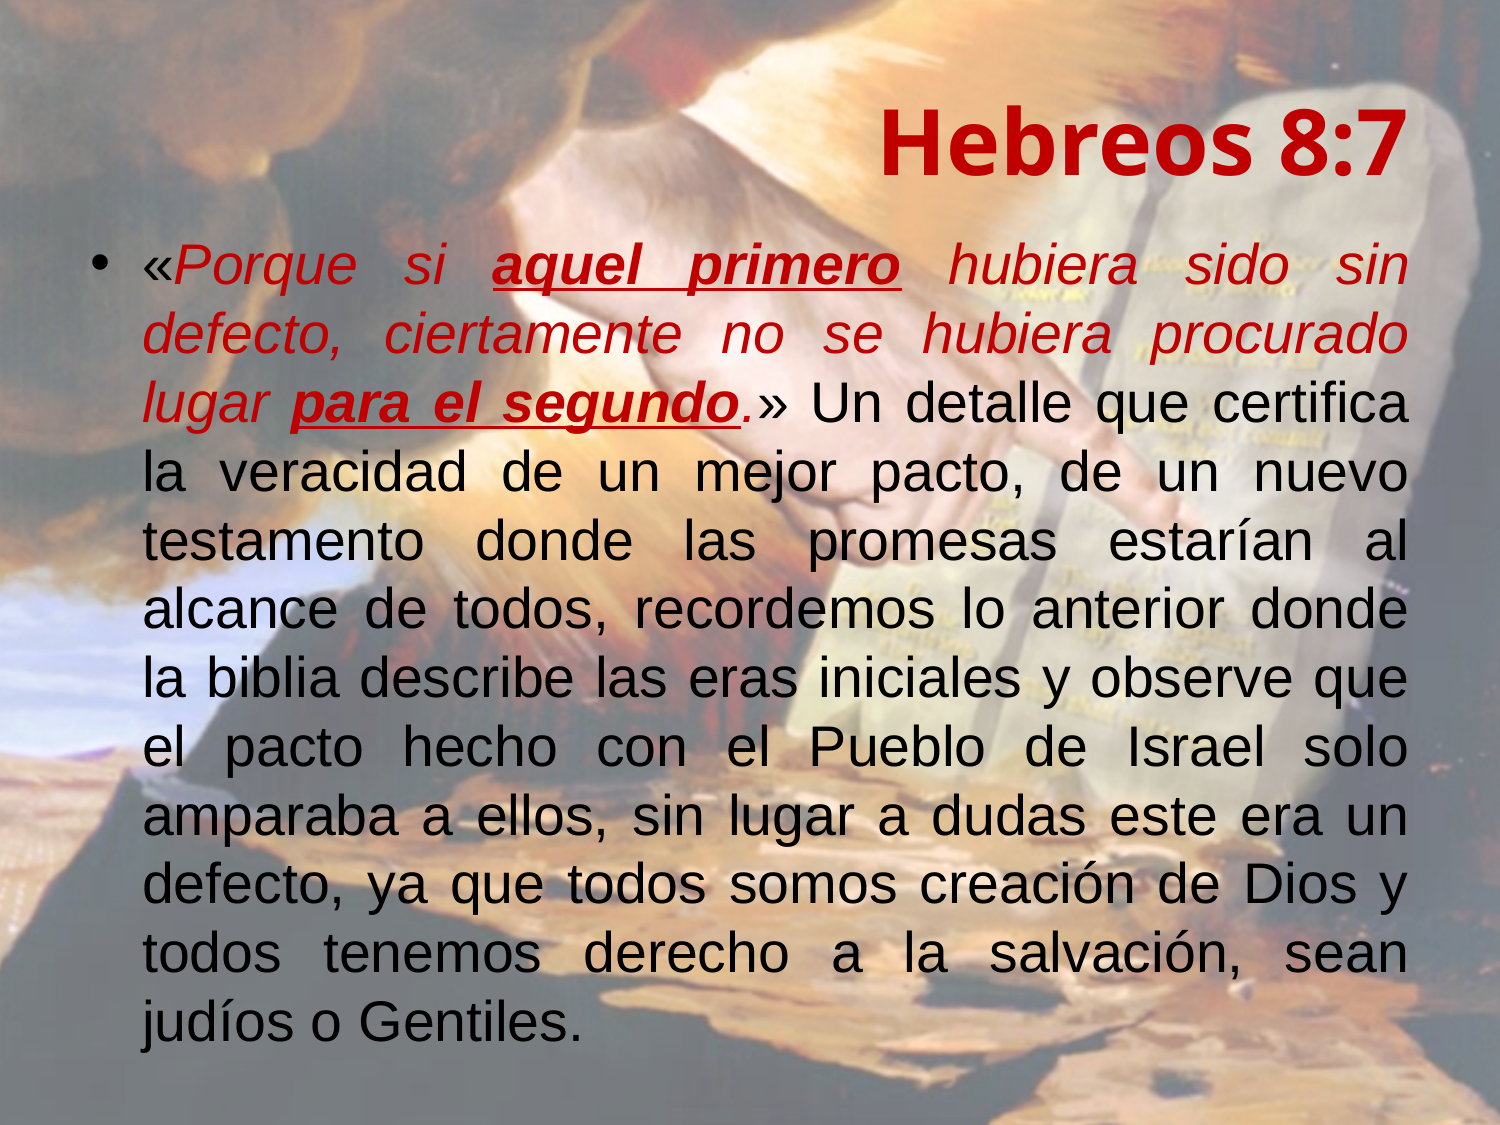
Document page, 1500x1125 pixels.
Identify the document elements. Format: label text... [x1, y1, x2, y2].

list «Porque si aquel primero hubiera sido sin defecto, ciertamente no se hubiera procurado lugar para el segundo.» Un detalle que certifica la veracidad de un mejor pacto, de un nuevo testamento donde las promesas estarían al alcance de todos, recordemos lo anterior donde la biblia describe las eras iniciales y observe que el pacto hecho con el Pueblo de Israel solo amparaba a ellos, sin lugar a dudas este era un defecto, ya que todos somos creación de Dios y todos tenemos derecho a la salvación, sean judíos o Gentiles. [75, 219, 1425, 1071]
title Hebreos 8:7 [75, 45, 1425, 219]
picture [0, 0, 1500, 1125]
